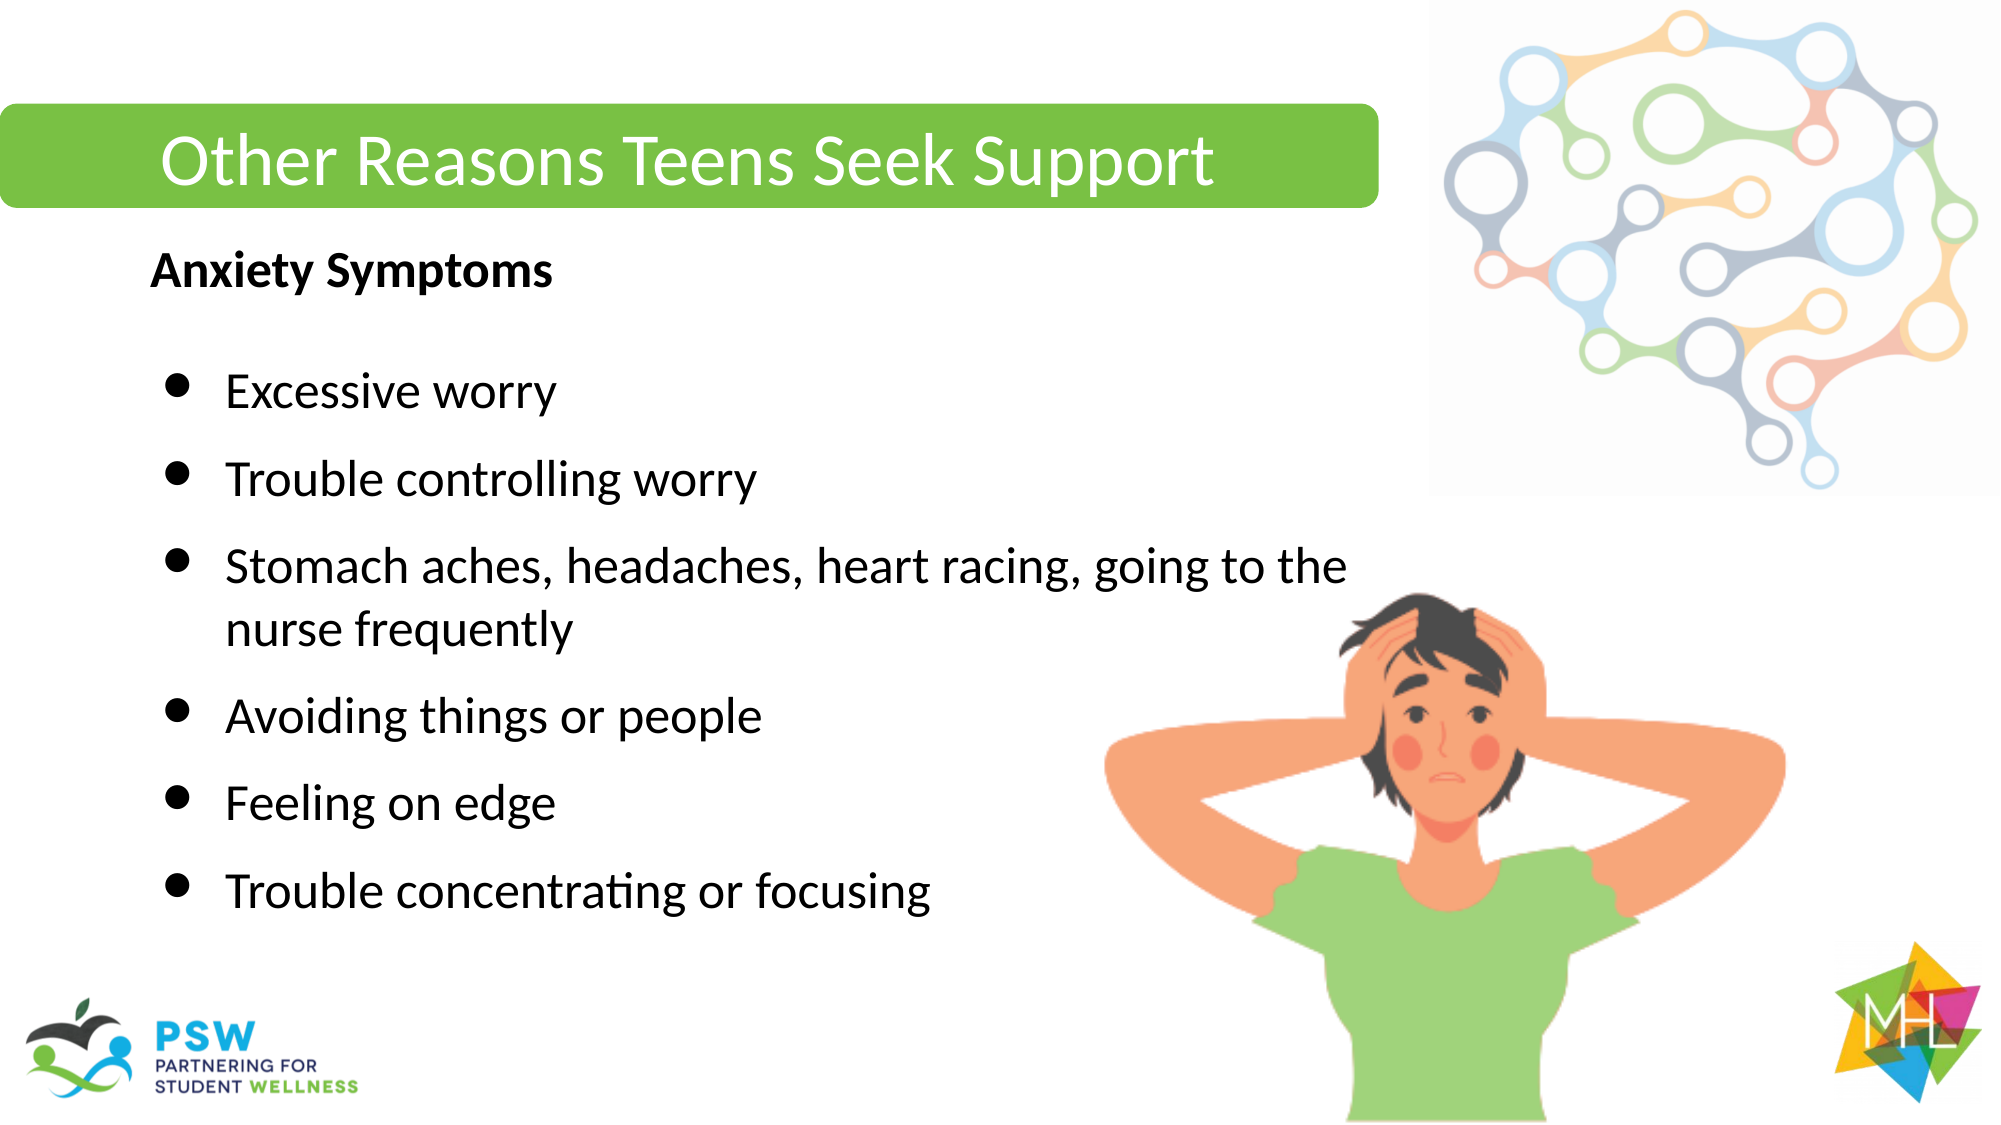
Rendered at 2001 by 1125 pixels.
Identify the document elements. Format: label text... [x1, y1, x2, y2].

picture [0, 0, 2001, 1125]
text_box Other Reasons Teens Seek Support [0, 104, 1378, 208]
text_box Anxiety Symptoms Excessive worry Trouble controlling worry Stomach aches, headaches, heart racing, going to the nurse frequently Avoiding things or people Feeling on edge Trouble concentrating or focusing [135, 228, 1427, 864]
